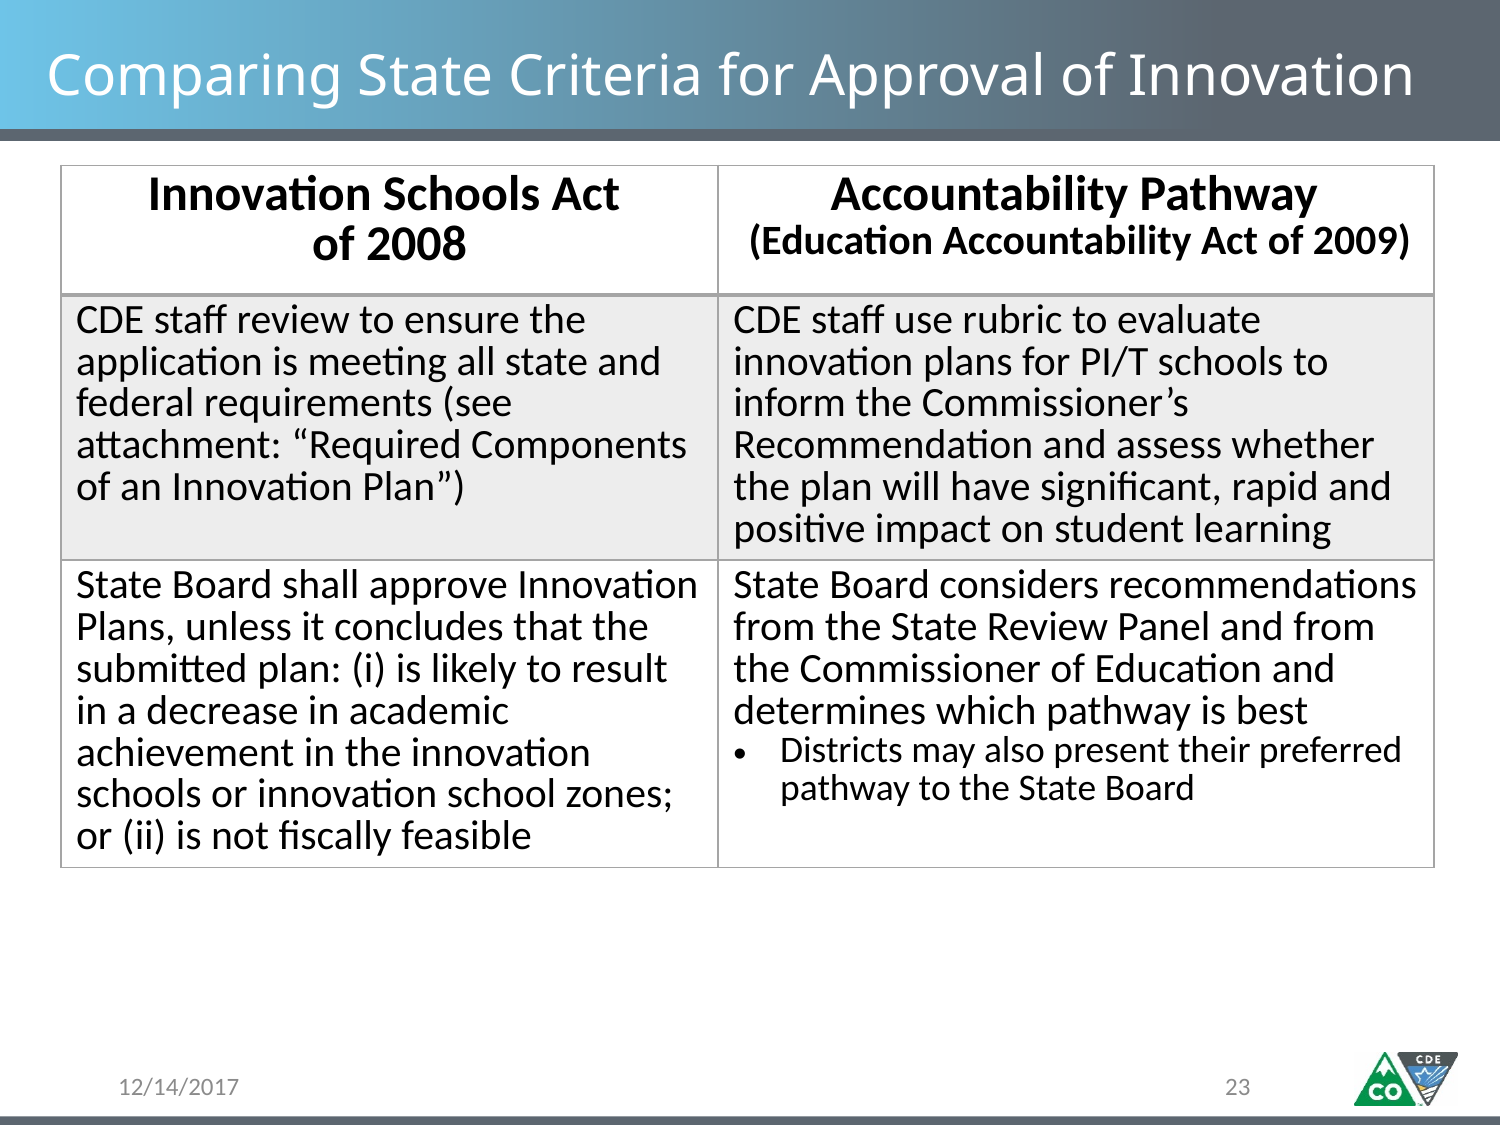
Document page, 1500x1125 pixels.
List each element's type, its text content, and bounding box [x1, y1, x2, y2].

table_cell CDE staff use rubric to evaluate innovation plans for PI/T schools to inform the Commissioner’s Recommendation and assess whether the plan will have significant, rapid and positive impact on student learning [719, 297, 1433, 559]
table_cell CDE staff review to ensure the application is meeting all state and federal requirements (see attachment: “Required Components of an Innovation Plan”) [62, 297, 717, 559]
title Comparing State Criteria for Approval of Innovation [31, 31, 1450, 117]
picture [1354, 1052, 1458, 1106]
table_cell State Board considers recommendations from the State Review Panel and from the Commissioner of Education and determines which pathway is best Districts may also present their preferred pathway to the State Board [719, 561, 1433, 867]
table_cell State Board shall approve Innovation Plans, unless it concludes that the submitted plan: (i) is likely to result in a decrease in academic achievement in the innovation schools or innovation school zones; or (ii) is not fiscally feasible [62, 561, 717, 867]
table_header Accountability Pathway (Education Accountability Act of 2009) [719, 166, 1433, 293]
table_header Innovation Schools Act of 2008 [62, 166, 717, 293]
